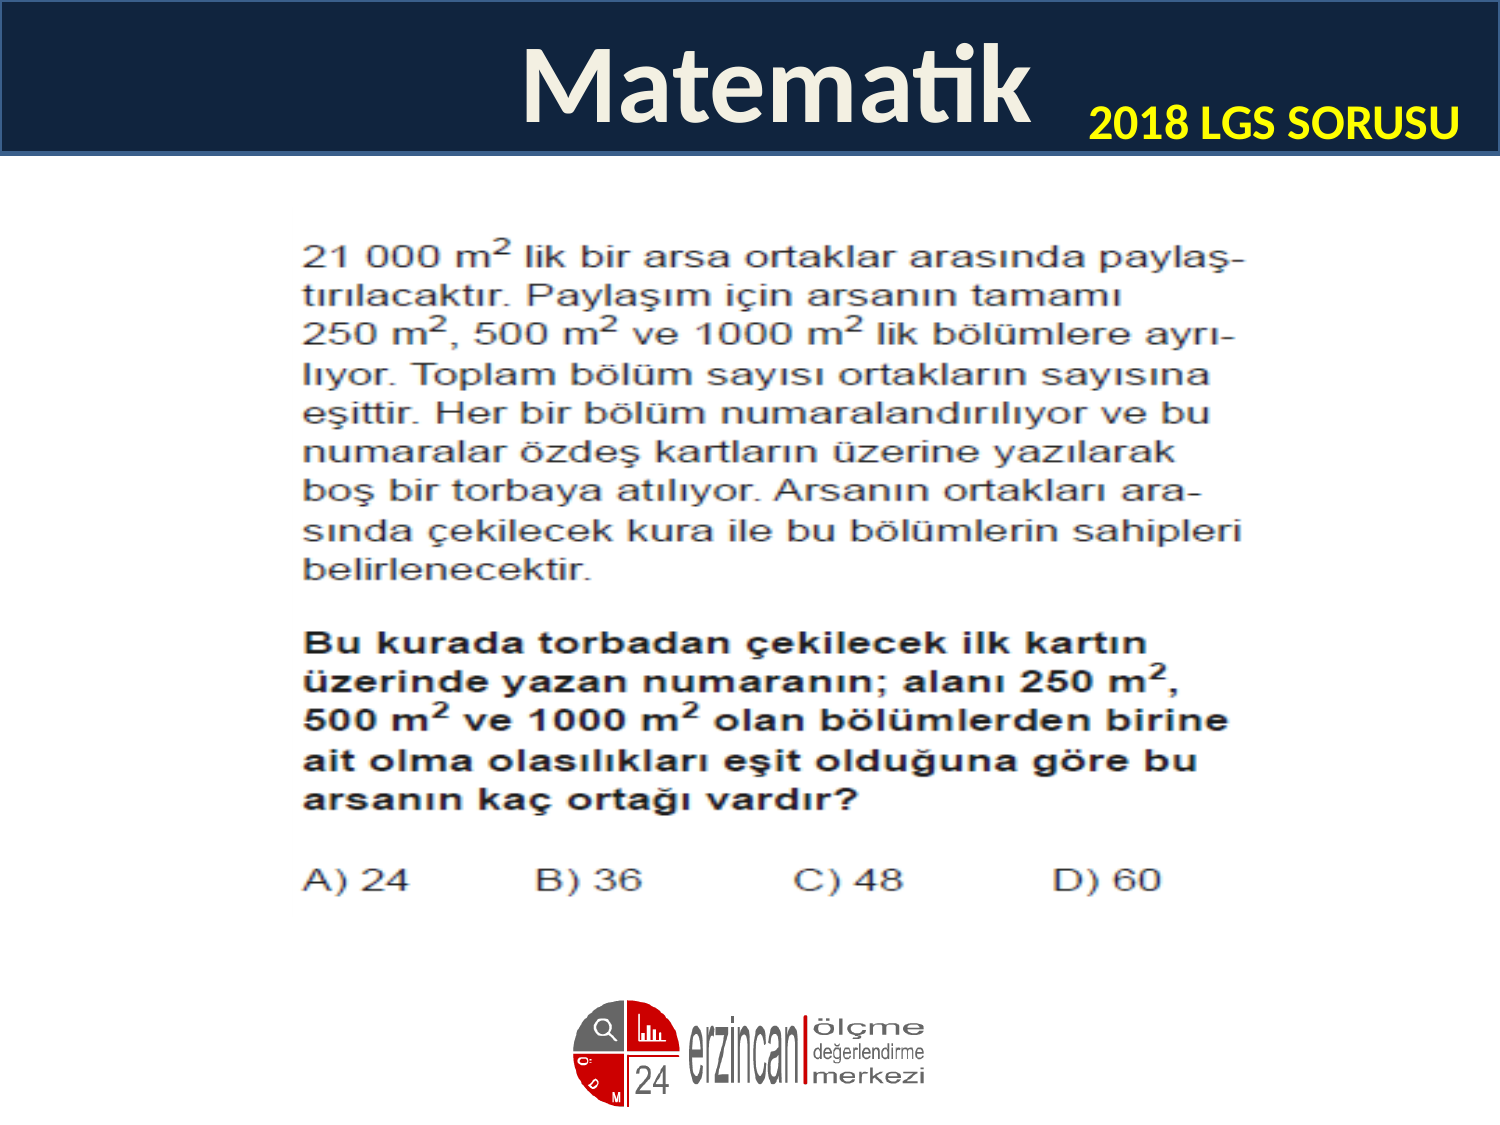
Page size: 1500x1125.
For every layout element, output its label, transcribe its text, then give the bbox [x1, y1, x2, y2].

text_box 2018 LGS SORUSU [869, 81, 1500, 157]
text_box [0, 0, 1500, 156]
picture [561, 991, 939, 1118]
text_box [291, 207, 1261, 918]
text_box Matematik [504, 2, 1048, 152]
